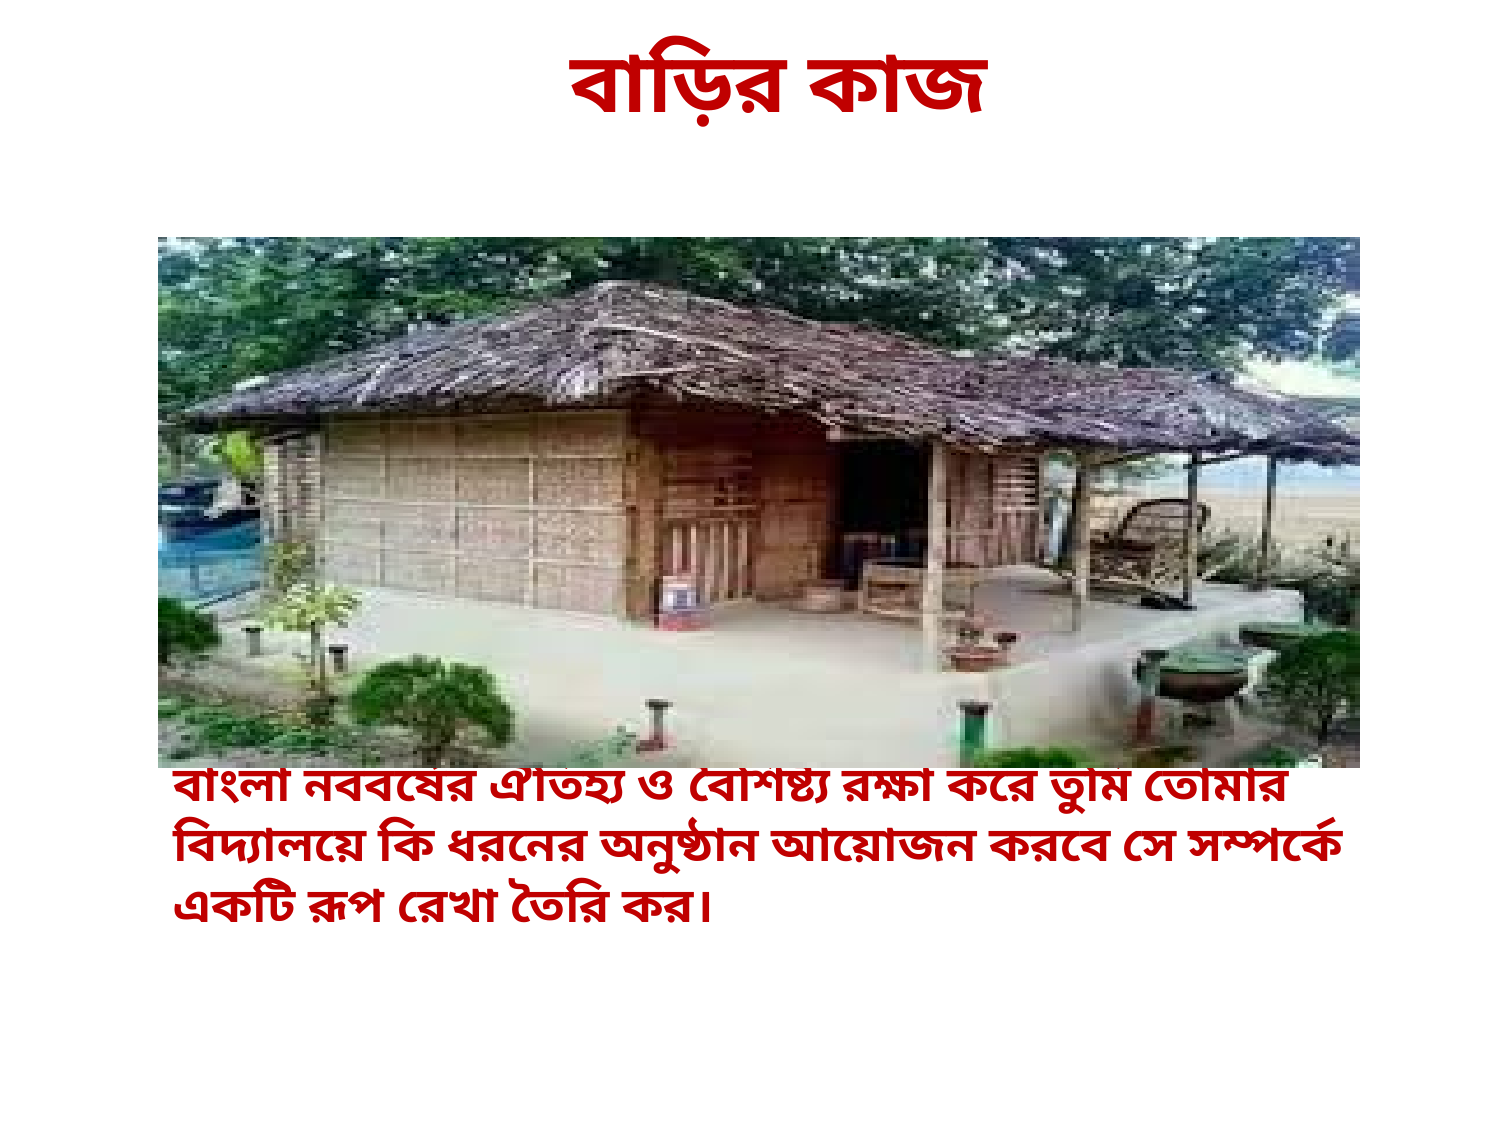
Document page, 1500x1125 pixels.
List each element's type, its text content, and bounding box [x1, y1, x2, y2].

text_box বাড়ির কাজ [458, 33, 1100, 179]
picture [158, 237, 1360, 768]
text_box বাংলা নববর্ষের ঐতিহ্য ও বৈশিষ্ট্য রক্ষা করে তুমি তোমার বিদ্যালয়ে কি ধরনের অনুষ্ঠান আয়োজন করবে সে সম্পর্কে একটি রূপ রেখা তৈরি কর। [158, 768, 1360, 1019]
